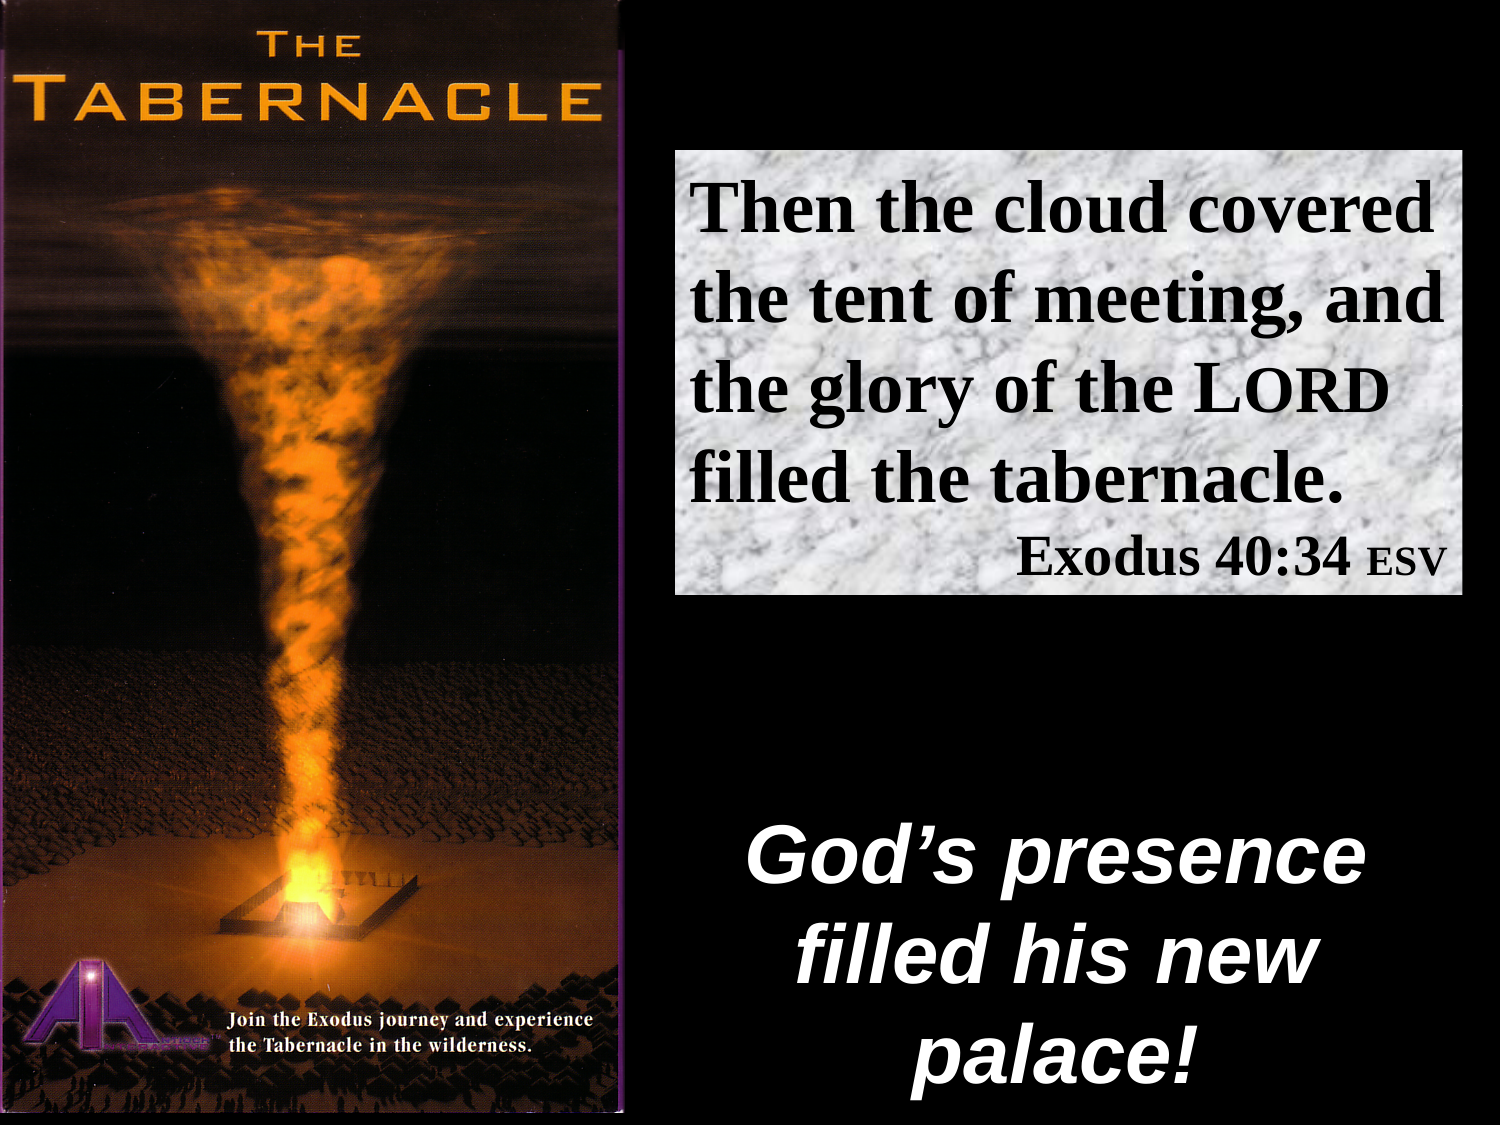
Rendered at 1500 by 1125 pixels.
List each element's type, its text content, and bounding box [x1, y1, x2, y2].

picture [0, 0, 626, 1113]
title God’s presence filled his new palace! [649, 812, 1463, 1088]
text_box Then the cloud covered the tent of meeting, and the glory of the LORD filled the tabernacle. Exodus 40:34 ESV [675, 149, 1463, 595]
